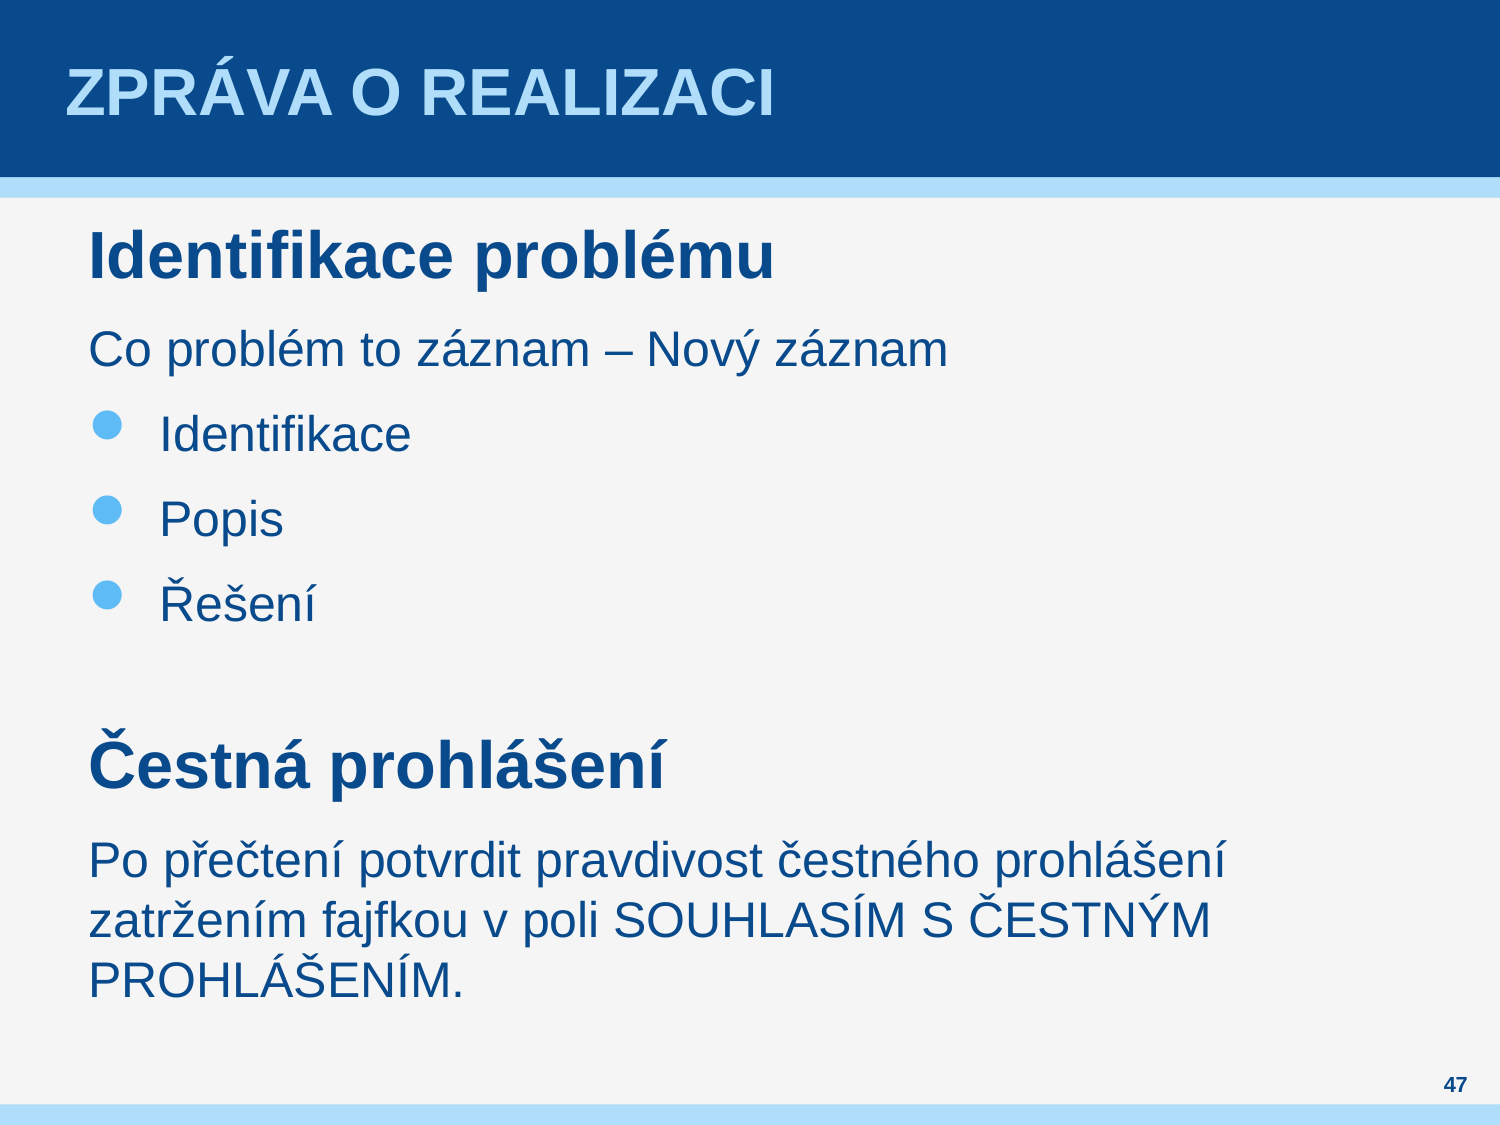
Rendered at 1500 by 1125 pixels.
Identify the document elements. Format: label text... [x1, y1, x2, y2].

list Identifikace problému Co problém to záznam – Nový záznam Identifikace Popis Řešení Čestná prohlášení Po přečtení potvrdit pravdivost čestného prohlášení zatržením fajfkou v poli SOUHLASÍM S ČESTNÝM PROHLÁŠENÍM. [88, 231, 1412, 1071]
title Zpráva o realizaci [59, 0, 1441, 178]
slide_number 47 [1417, 1068, 1495, 1099]
